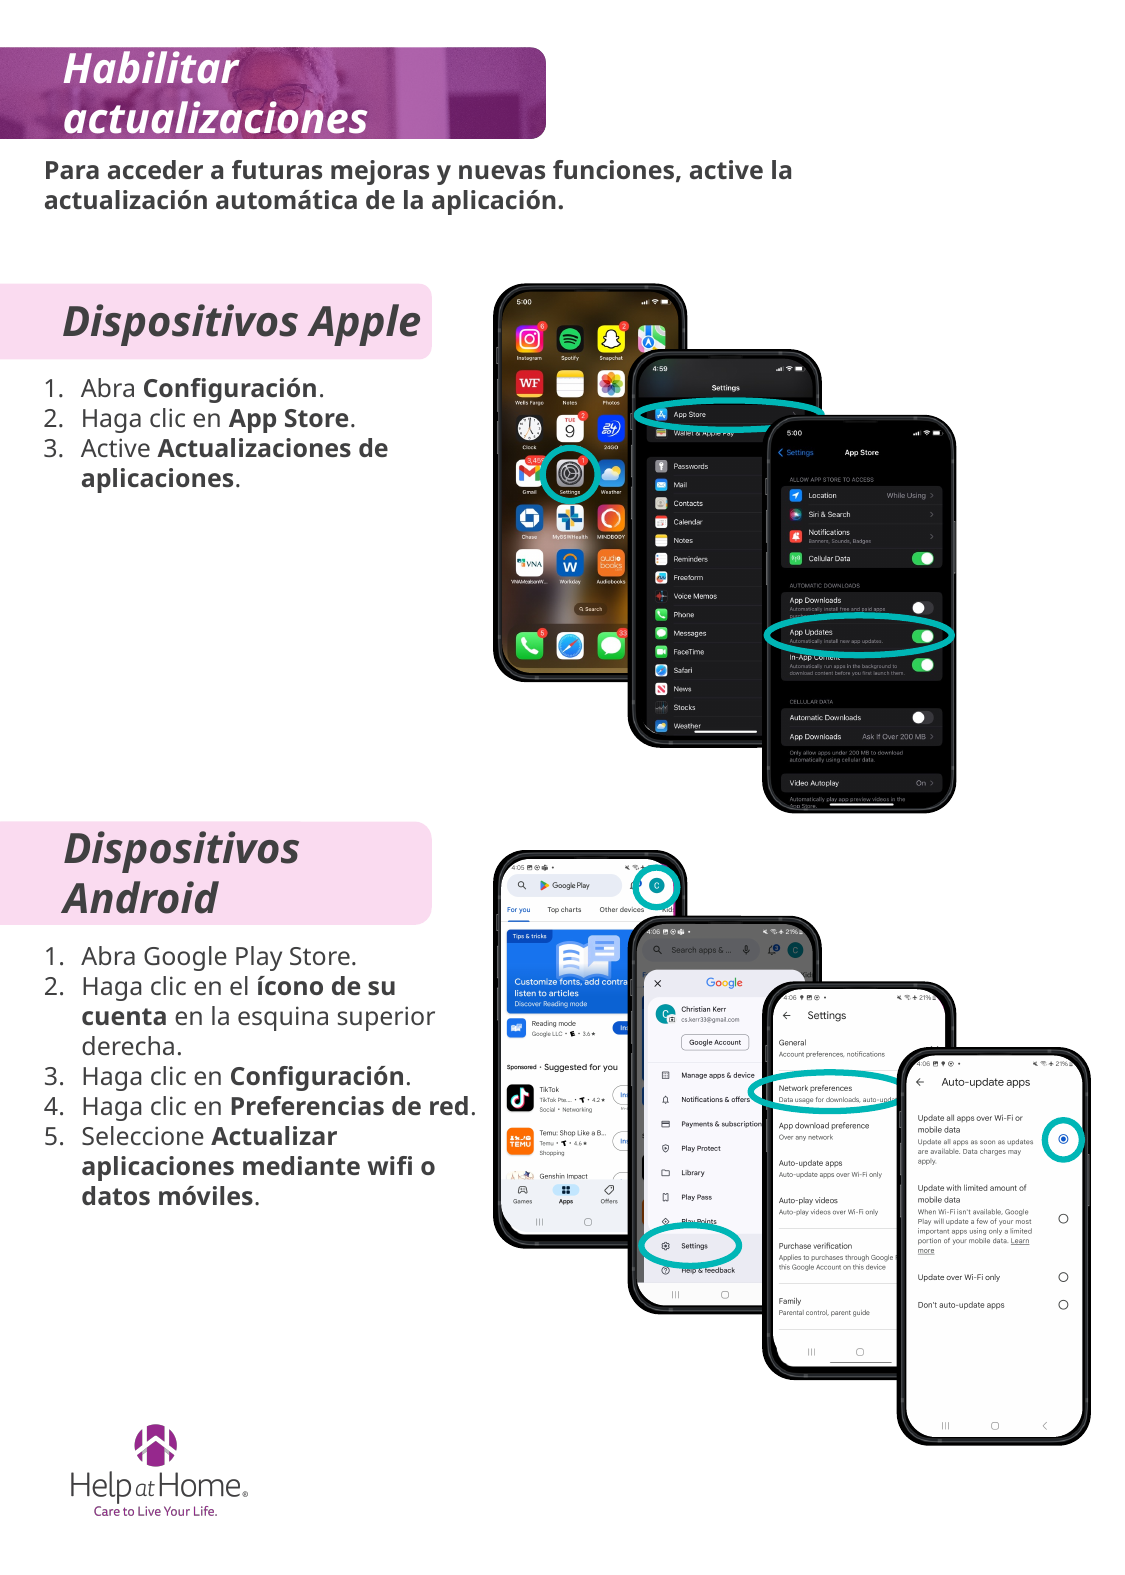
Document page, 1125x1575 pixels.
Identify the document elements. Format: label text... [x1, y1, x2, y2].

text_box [492, 849, 688, 1249]
picture [0, 47, 547, 140]
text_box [627, 915, 823, 1315]
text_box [492, 283, 688, 683]
text_box Abra Google Play Store. Haga clic en el ícono de su cuenta en la esquina superior derecha. Haga clic en Configuración. Haga clic en Preferencias de red. Seleccione Actualizar aplicaciones mediante wifi o datos móviles. [29, 933, 487, 1218]
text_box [750, 981, 957, 1381]
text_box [896, 1046, 1092, 1446]
text_box Dispositivos Android [0, 821, 432, 925]
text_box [761, 414, 957, 814]
text_box Abra Configuración. Haga clic en App Store. Active Actualizaciones de aplicaciones. [28, 365, 487, 500]
text_box Para acceder a futuras mejoras y nuevas funciones, active la actualización automática de la aplicación. [28, 147, 963, 223]
text_box [0, 0, 1125, 1575]
picture [70, 1424, 248, 1516]
text_box Dispositivos Apple [0, 283, 432, 360]
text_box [627, 348, 823, 748]
